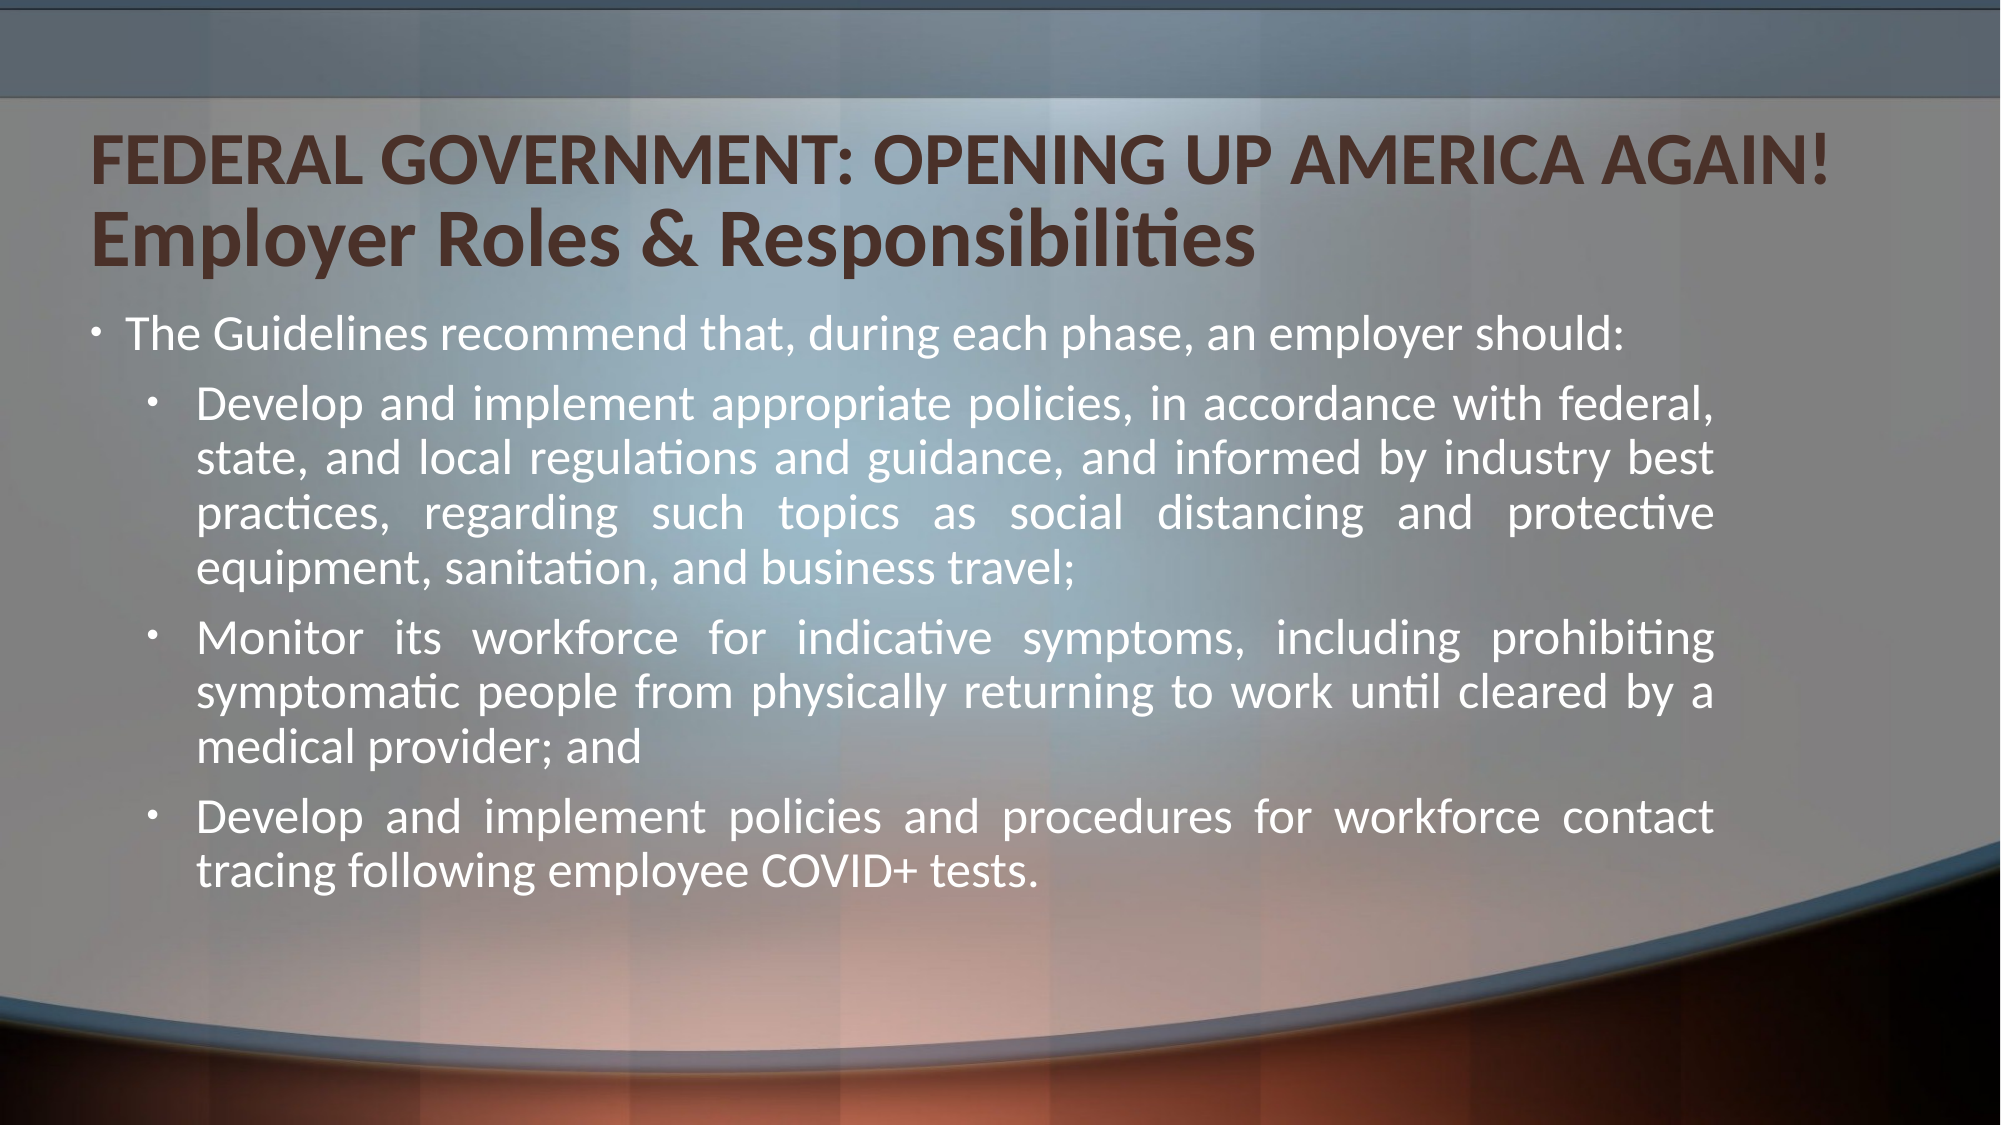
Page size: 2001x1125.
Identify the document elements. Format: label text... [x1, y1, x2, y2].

picture [0, 0, 2001, 1125]
title FEDERAL GOVERNMENT: OPENING UP AMERICA AGAIN! Employer Roles & Responsibilities [75, 104, 1935, 294]
list The Guidelines recommend that, during each phase, an employer should: Develop and implement appropriate policies, in accordance with federal, state, and local regulations and guidance, and informed by industry best practices, regarding such topics as social distancing and protective equipment, sanitation, and business travel; Monitor its workforce for indicative symptoms, including prohibiting symptomatic people from physically returning to work until cleared by a medical provider; and Develop and implement policies and procedures for workforce contact tracing following employee COVID+ tests. [75, 299, 1732, 920]
